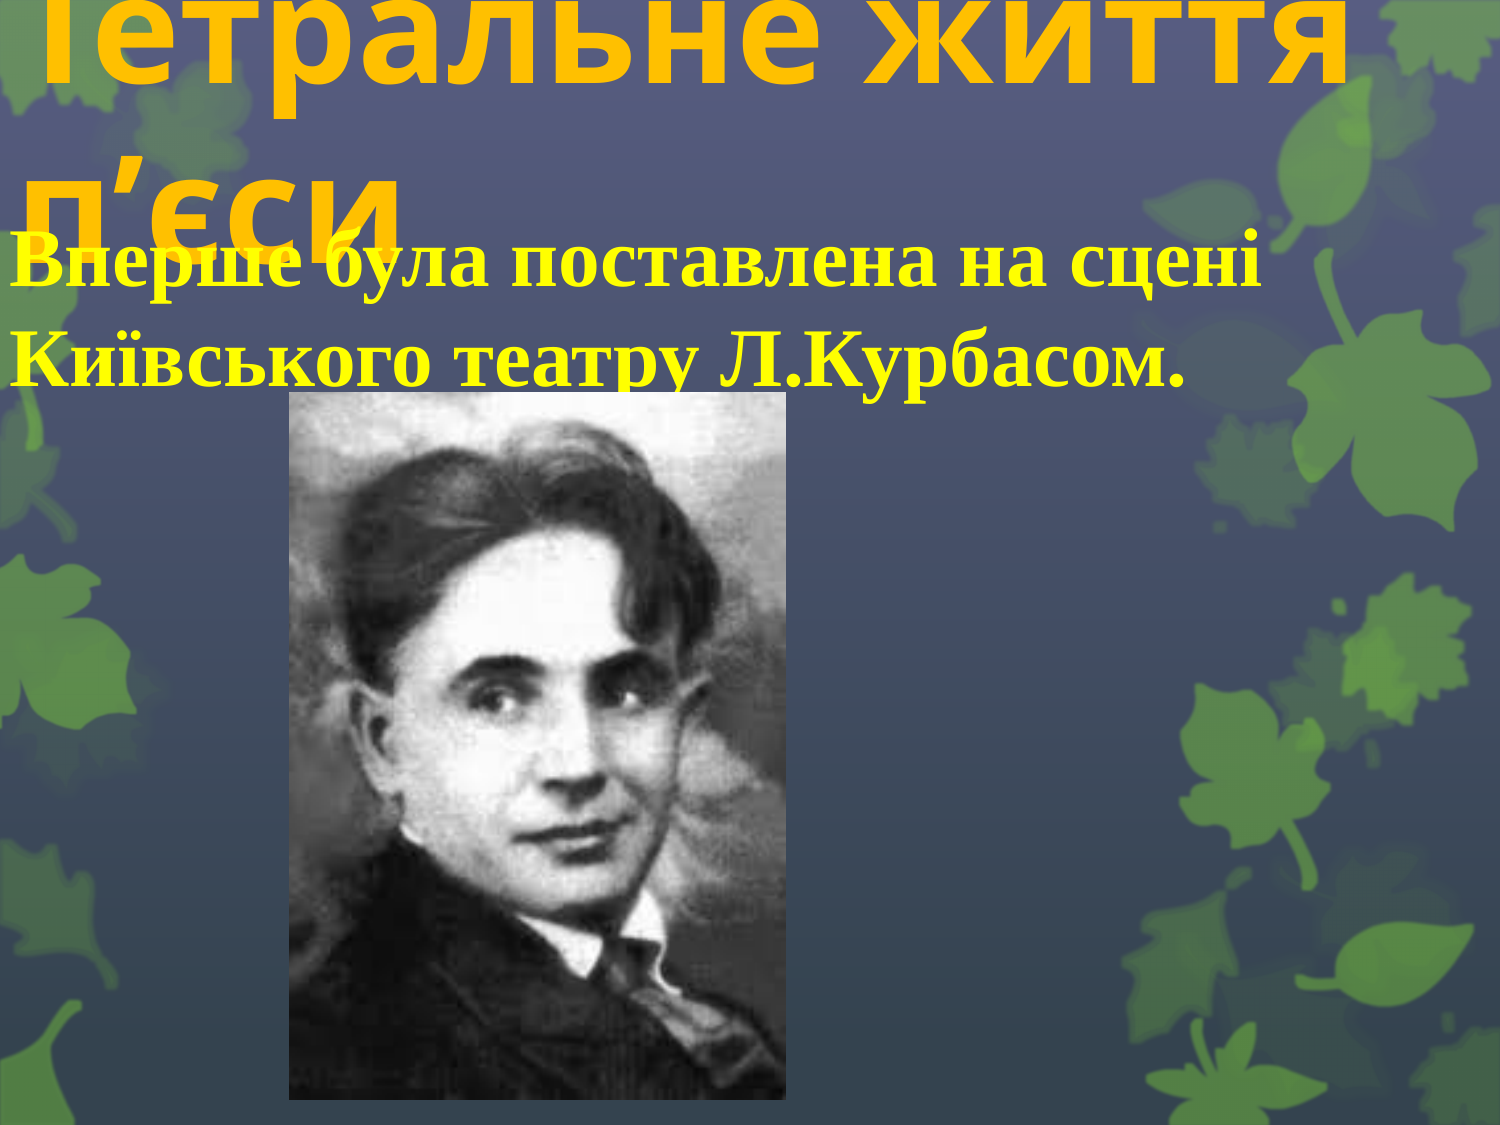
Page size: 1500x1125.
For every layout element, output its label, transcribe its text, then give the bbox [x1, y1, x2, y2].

picture [288, 391, 786, 1100]
title Тетральне життя п’єси [0, 19, 1500, 209]
list Вперше була поставлена на сцені Київського театру Л.Курбасом. [0, 196, 1495, 498]
